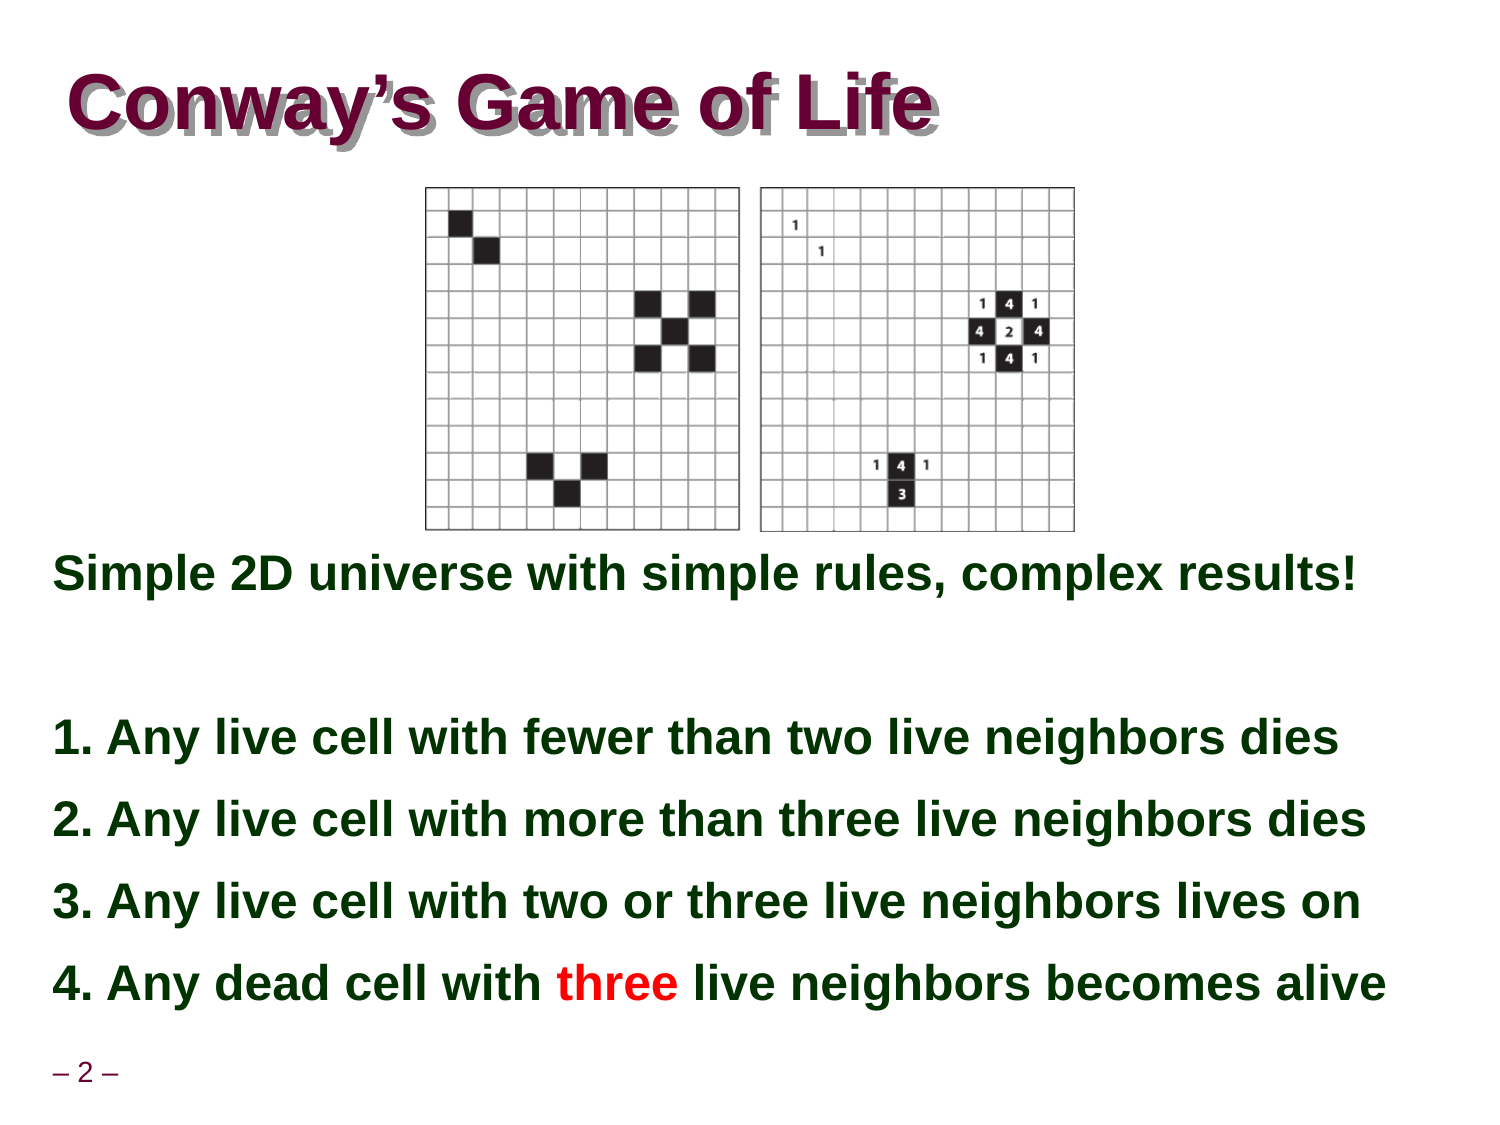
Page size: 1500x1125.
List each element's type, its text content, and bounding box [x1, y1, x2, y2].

title Conway’s Game of Life [66, 40, 1497, 169]
picture [424, 187, 1076, 533]
list Simple 2D universe with simple rules, complex results! 1. Any live cell with fewer than two live neighbors dies 2. Any live cell with more than three live neighbors dies 3. Any live cell with two or three live neighbors lives on 4. Any dead cell with three live neighbors becomes alive [37, 537, 1426, 1046]
